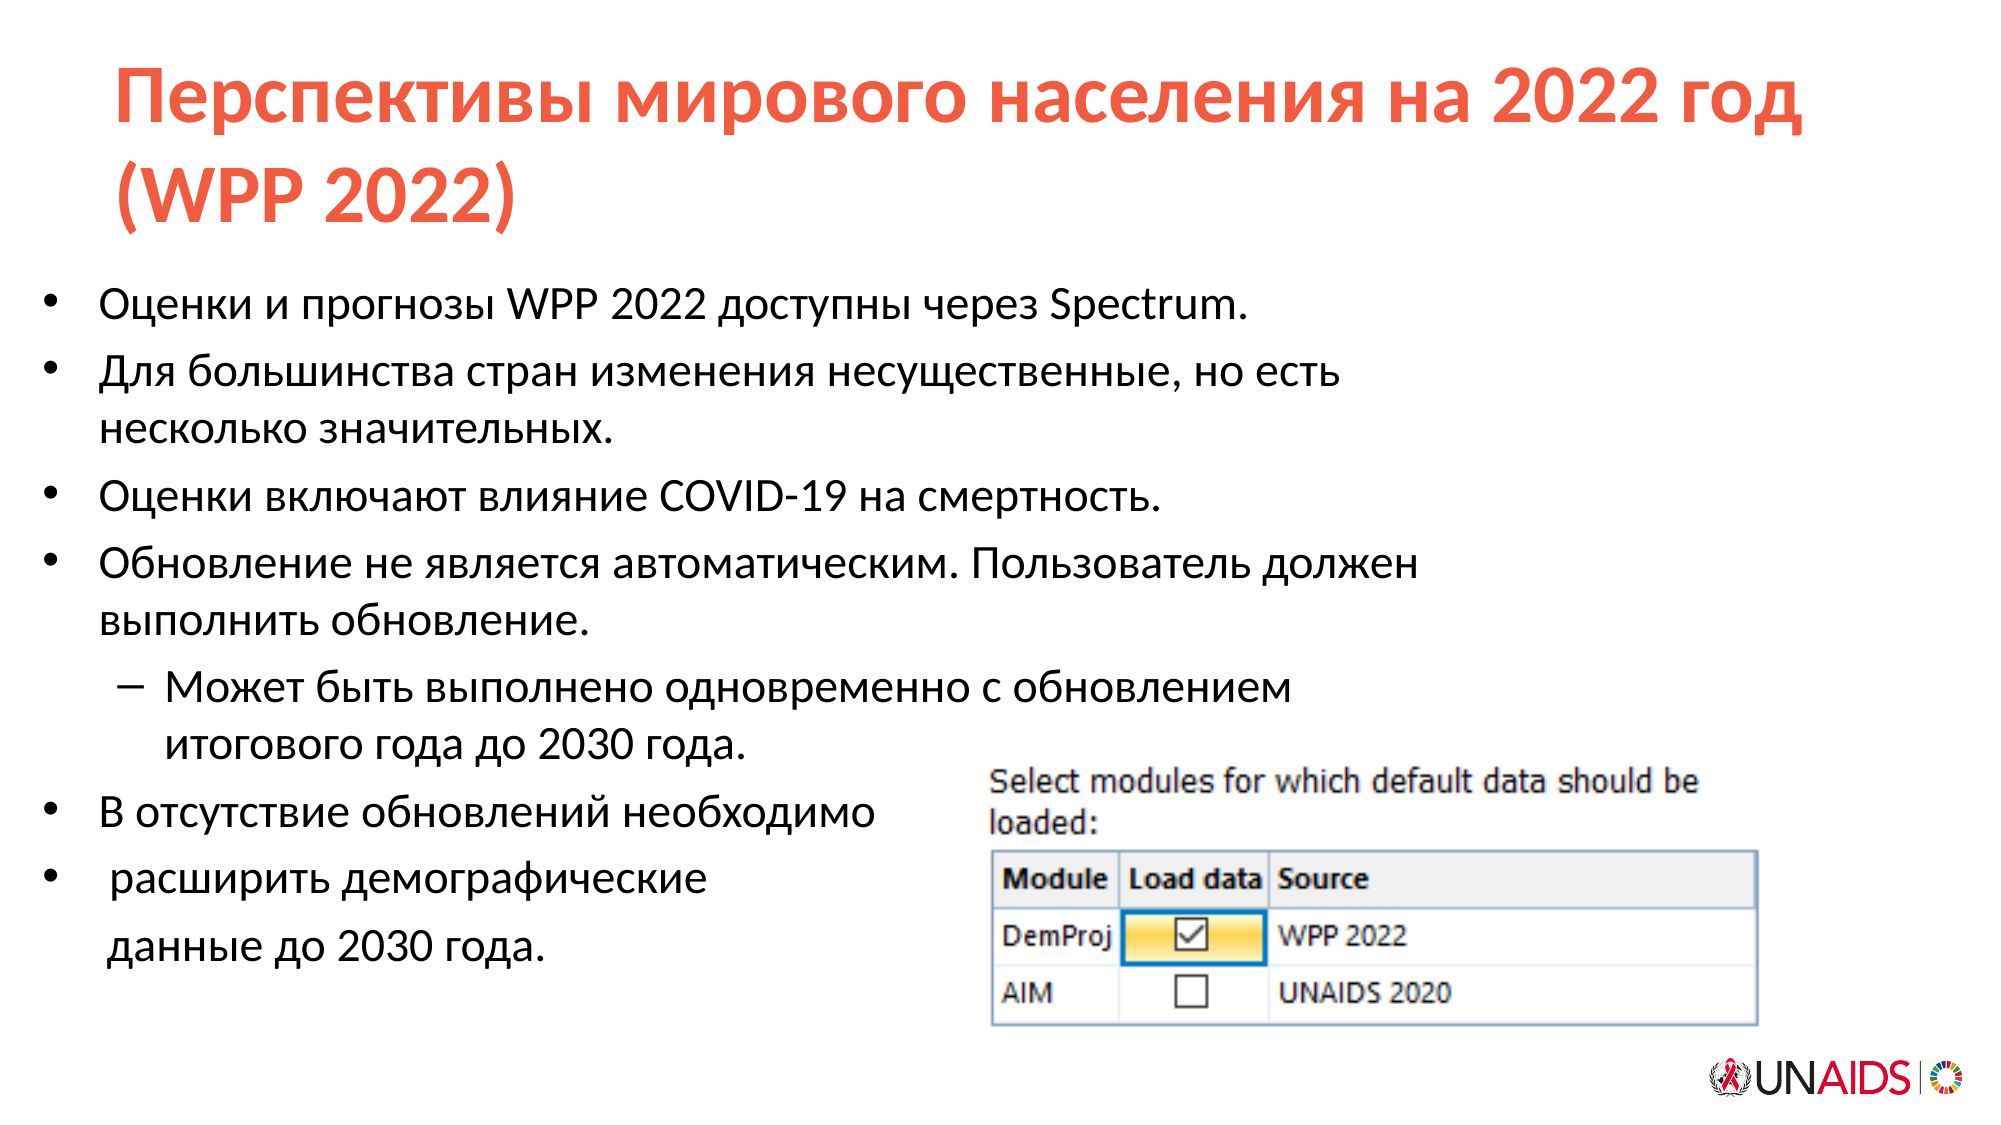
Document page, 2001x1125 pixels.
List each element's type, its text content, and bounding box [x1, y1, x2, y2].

picture [979, 752, 1775, 1053]
picture [1709, 1058, 1963, 1097]
title Перспективы мирового населения на 2022 год (WPP 2022) [99, 45, 1900, 233]
list Оценки и прогнозы WPP 2022 доступны через Spectrum. Для большинства стран изменения несущественные, но есть несколько значительных. Оценки включают влияние COVID-19 на смертность. Обновление не является автоматическим. Пользователь должен выполнить обновление. Может быть выполнено одновременно с обновлением итогового года до 2030 года. В отсутствие обновлений необходимо расширить демографические данные до 2030 года. [27, 264, 1511, 949]
